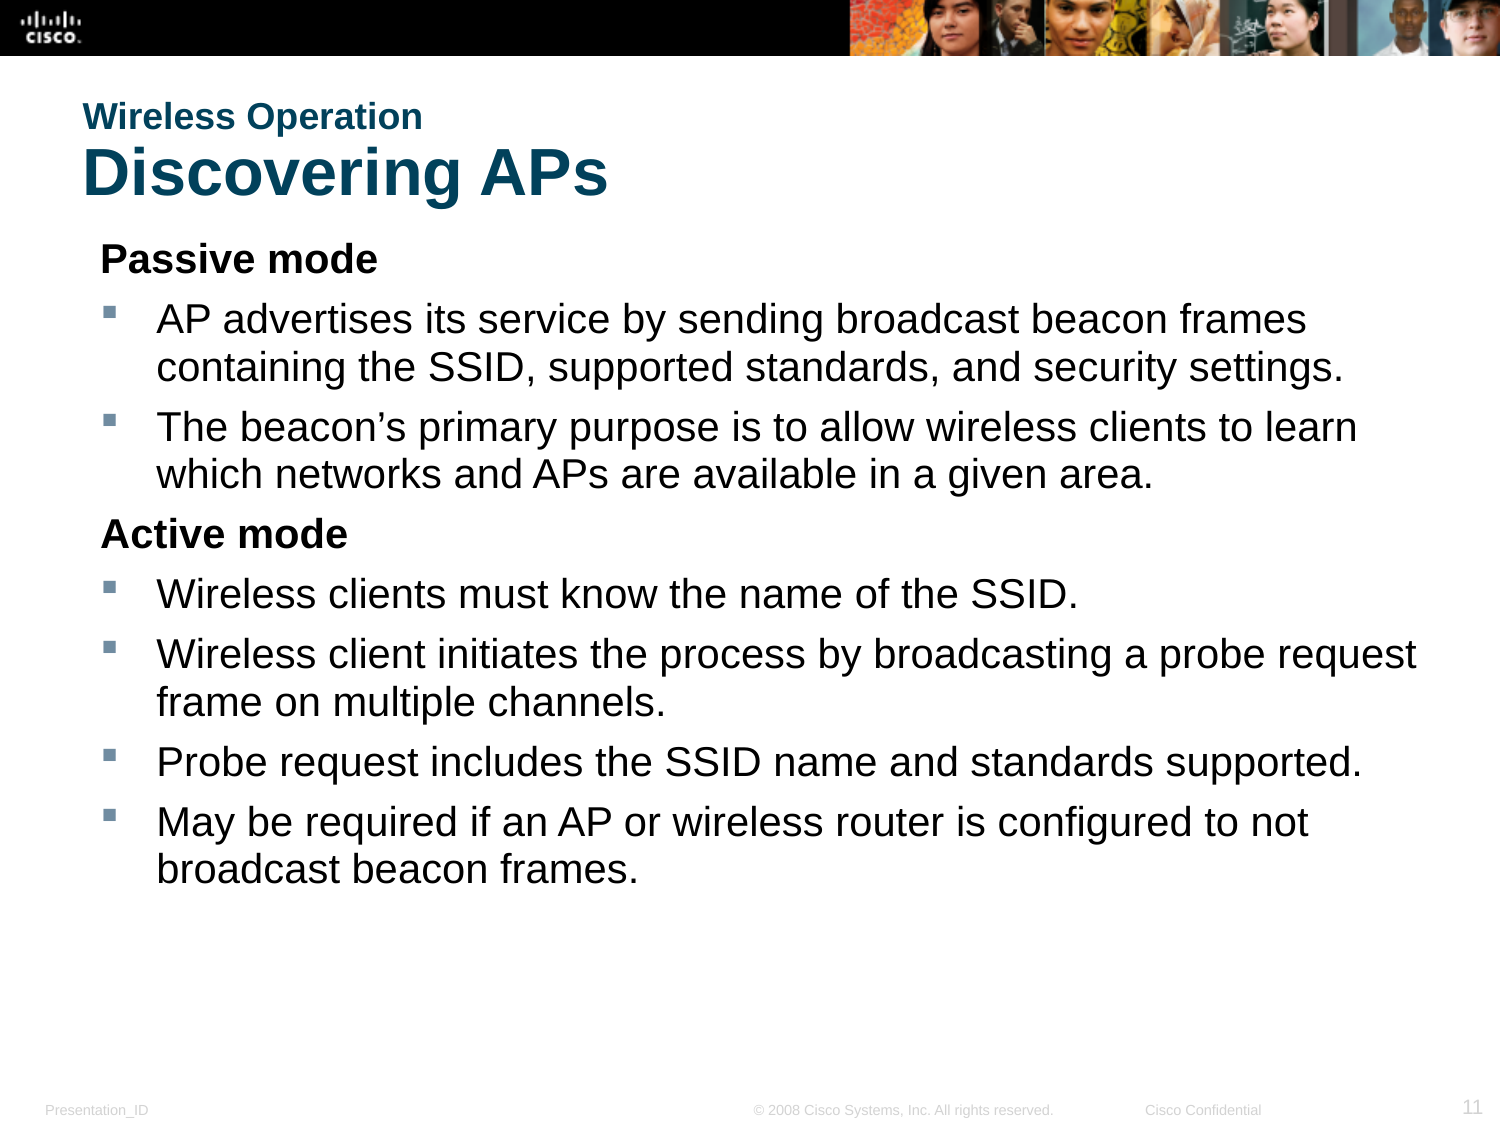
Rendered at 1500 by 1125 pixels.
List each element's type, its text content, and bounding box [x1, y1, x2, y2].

list Passive mode AP advertises its service by sending broadcast beacon frames containing the SSID, supported standards, and security settings. The beacon’s primary purpose is to allow wireless clients to learn which networks and APs are available in a given area. Active mode Wireless clients must know the name of the SSID. Wireless client initiates the process by broadcasting a probe request frame on multiple channels. Probe request includes the SSID name and standards supported. May be required if an AP or wireless router is configured to not broadcast beacon frames. [86, 228, 1432, 1088]
picture [0, 0, 1500, 56]
title Wireless Operation Discovering APs [68, 73, 1500, 217]
